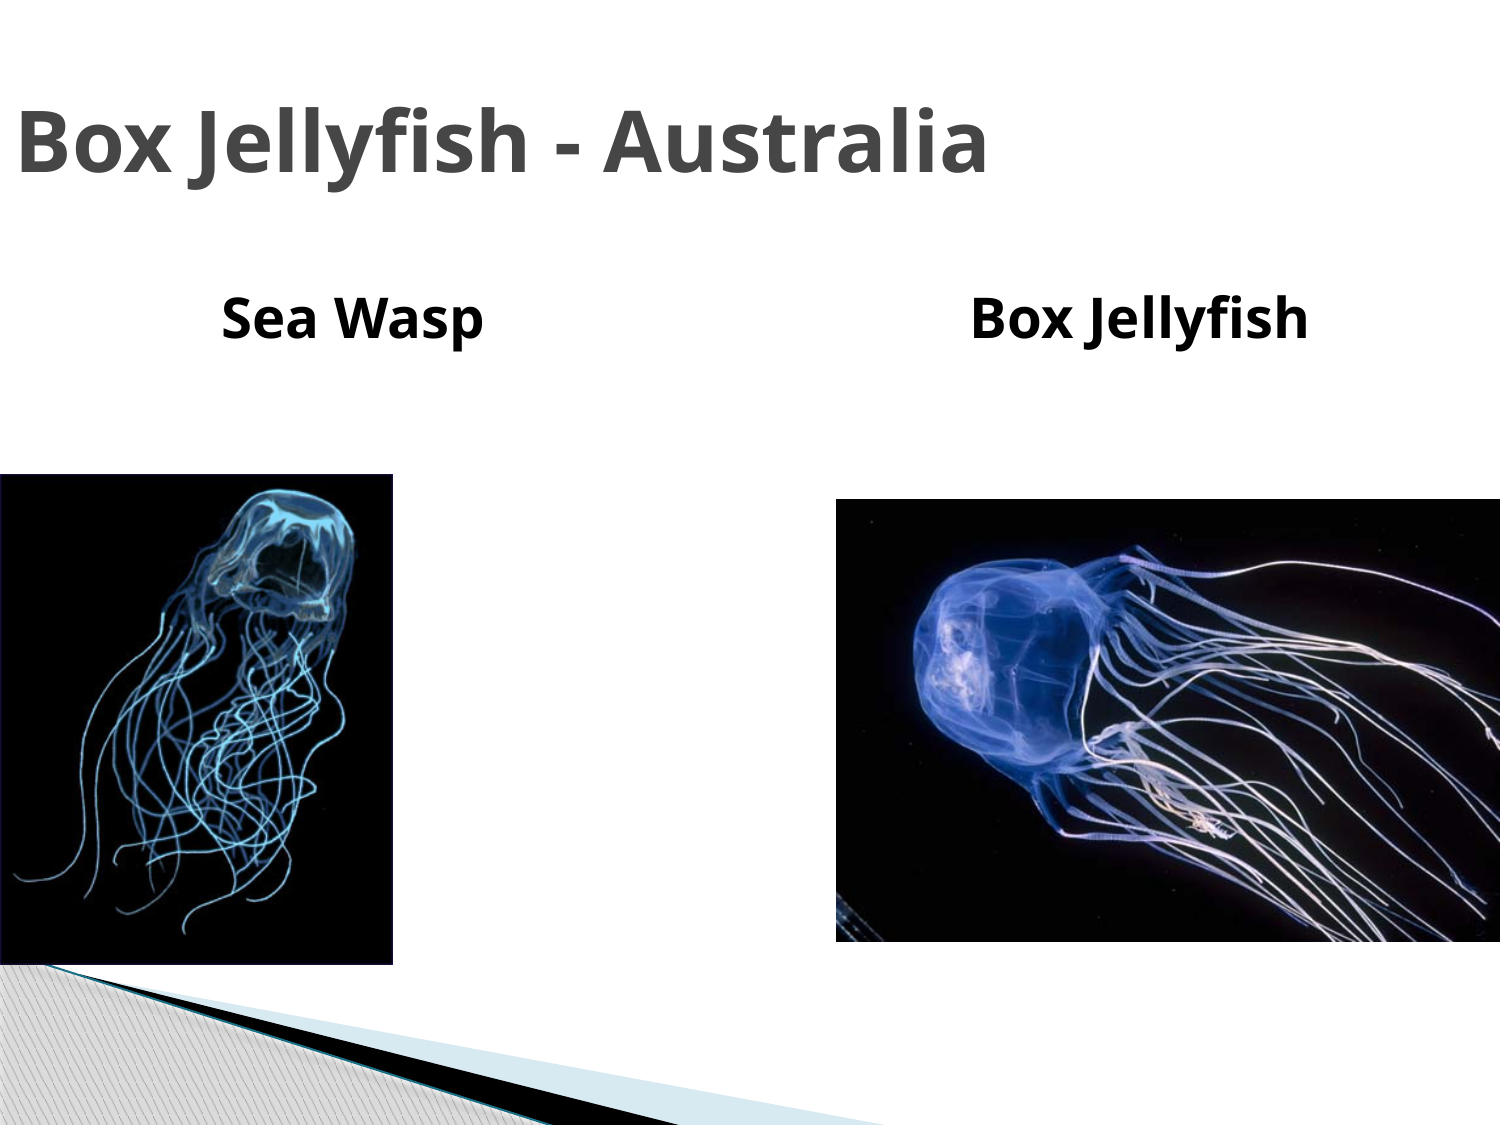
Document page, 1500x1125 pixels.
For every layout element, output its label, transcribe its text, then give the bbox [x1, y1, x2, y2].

list Sea Wasp [0, 251, 663, 357]
list Box Jellyfish [836, 251, 1500, 357]
title Box Jellyfish - Australia [0, 45, 1350, 233]
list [0, 474, 393, 965]
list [836, 499, 1500, 942]
